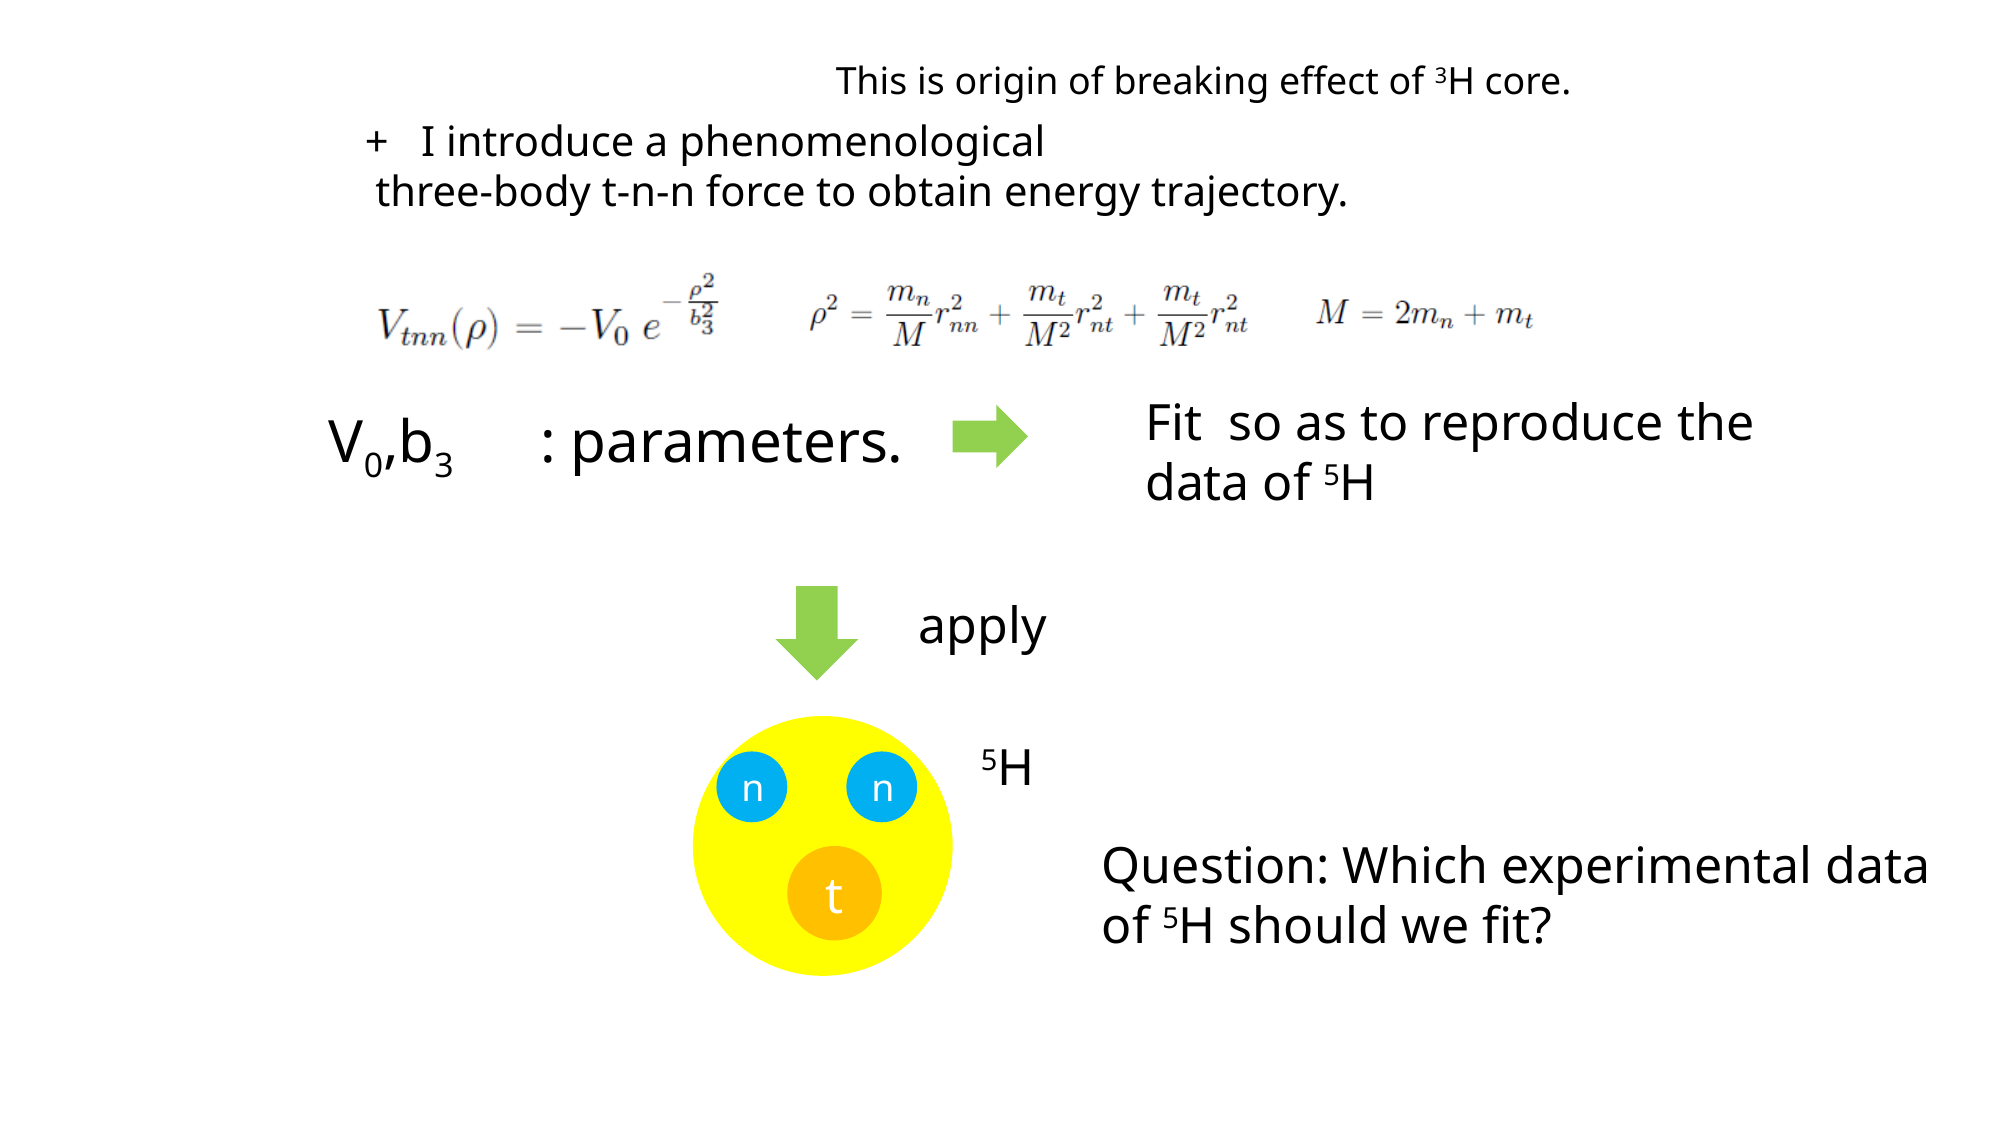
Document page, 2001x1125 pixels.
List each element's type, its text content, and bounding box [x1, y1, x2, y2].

text_box 5H [966, 727, 1050, 803]
text_box t [786, 844, 883, 942]
text_box [691, 714, 954, 977]
text_box + I introduce a phenomenological three-body t-n-n force to obtain energy trajectory. [349, 107, 1414, 222]
picture [291, 267, 1594, 377]
text_box n [715, 750, 789, 824]
text_box apply [904, 586, 1062, 661]
text_box [773, 585, 861, 683]
text_box n [845, 750, 919, 824]
text_box Question: Which experimental data of 5H should we fit? [1087, 825, 1959, 961]
text_box [951, 402, 1030, 471]
text_box This is origin of breaking effect of 3H core. [821, 49, 1587, 110]
text_box V0,b3 : parameters. [314, 397, 919, 492]
text_box Fit so as to reproduce the data of 5H [1130, 383, 1770, 518]
